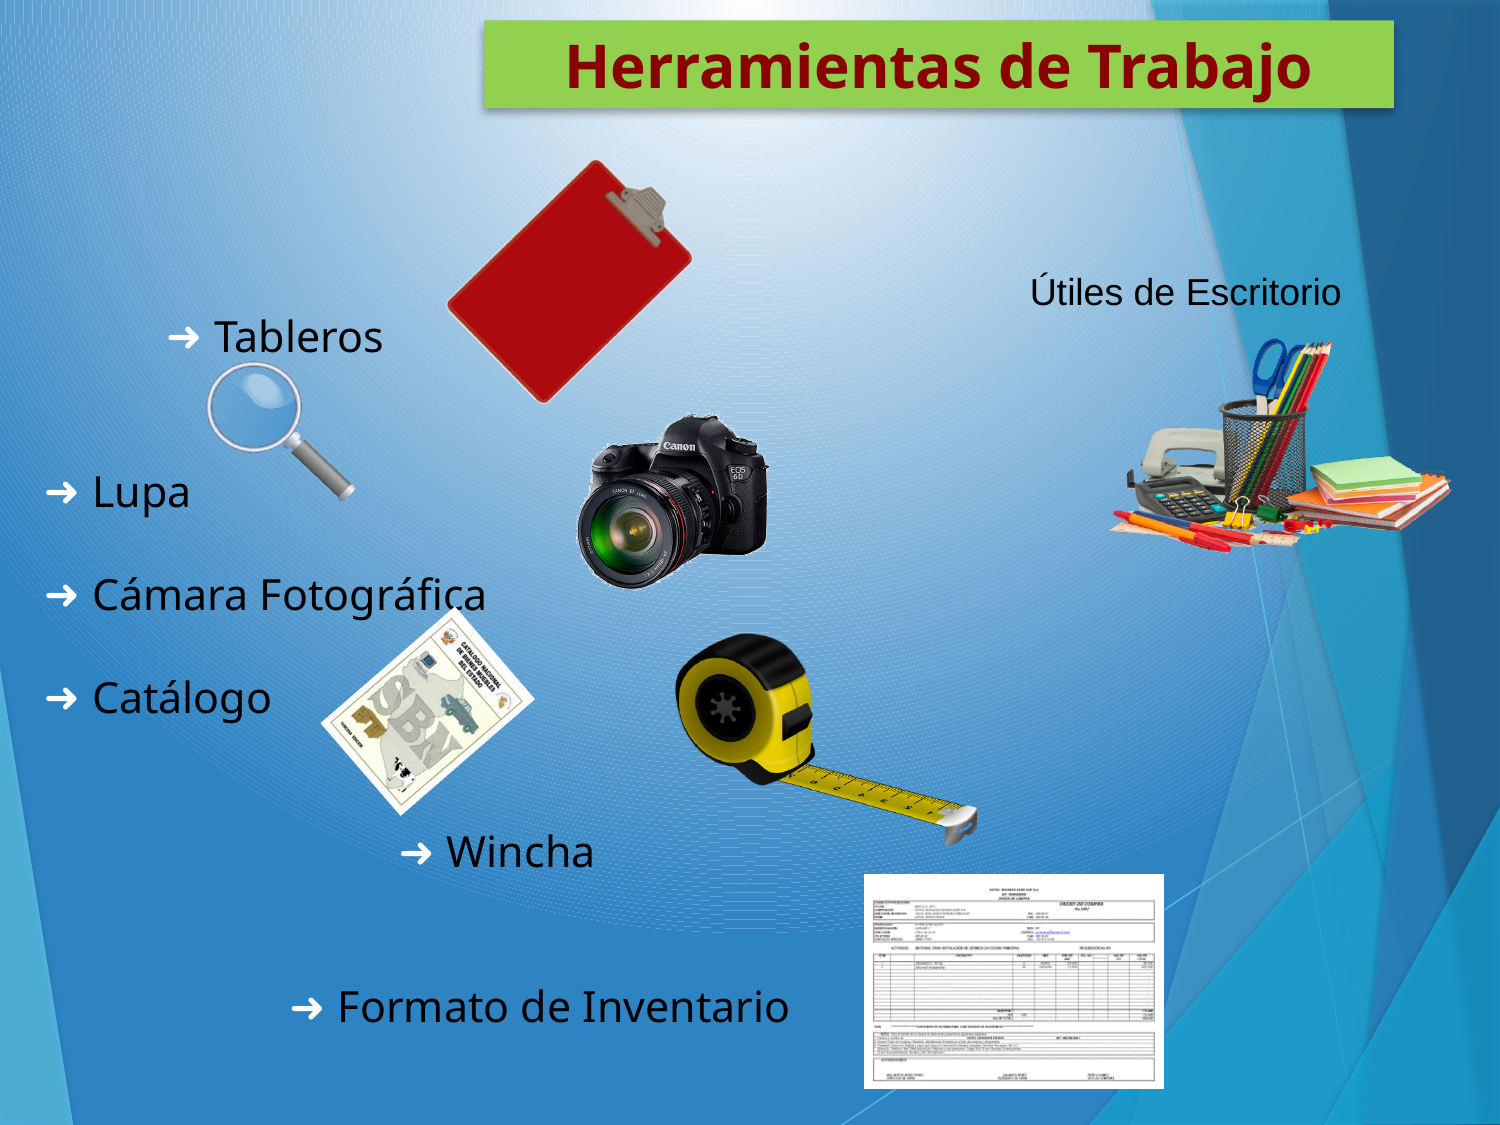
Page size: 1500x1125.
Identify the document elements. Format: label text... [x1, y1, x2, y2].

picture [1109, 334, 1452, 559]
picture [321, 607, 534, 815]
picture [864, 873, 1164, 1089]
picture [206, 361, 355, 501]
text_box Útiles de Escritorio [1015, 260, 1357, 320]
picture [673, 632, 977, 847]
picture [490, 408, 858, 593]
text_box Herramientas de Trabajo [484, 20, 1394, 109]
list Tableros Lupa Cámara Fotográfica Catálogo Wincha Formato de Inventario [7, 301, 989, 1046]
picture [427, 126, 733, 404]
